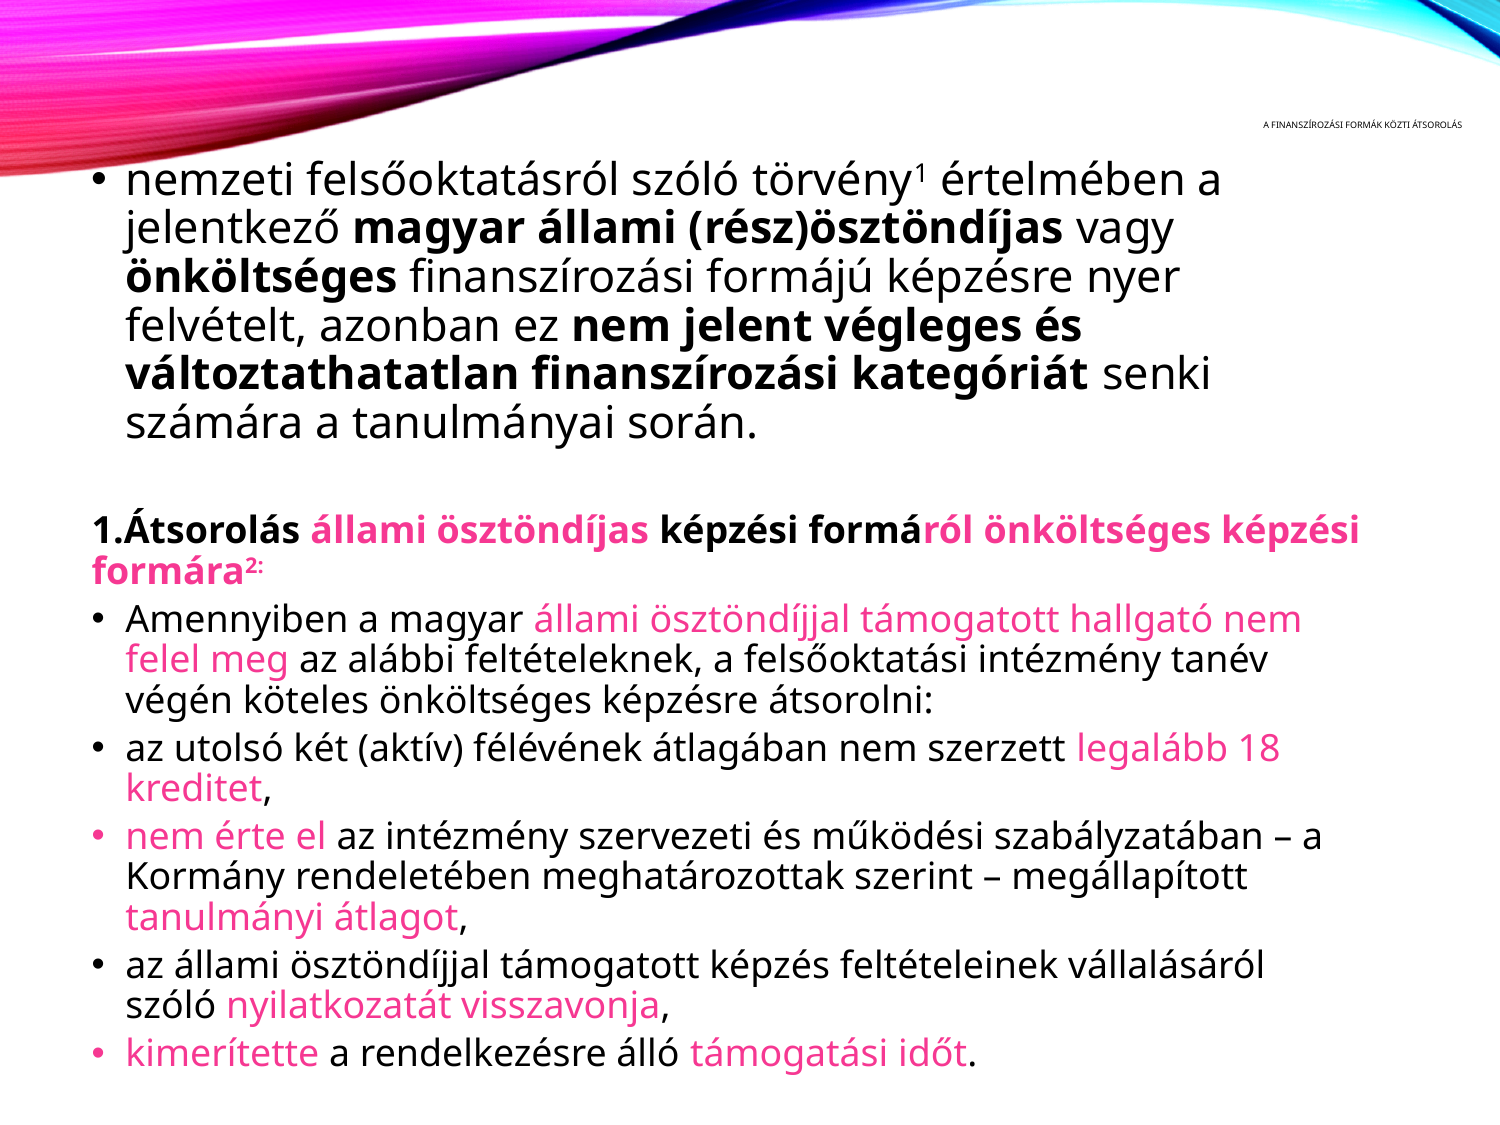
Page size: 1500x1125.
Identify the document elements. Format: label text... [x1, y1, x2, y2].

picture [0, 0, 1500, 178]
list nemzeti felsőoktatásról szóló törvény1 értelmében a jelentkező magyar állami (rész)ösztöndíjas vagy önköltséges finanszírozási formájú képzésre nyer felvételt, azonban ez nem jelent végleges és változtathatatlan finanszírozási kategóriát senki számára a tanulmányai során. 1.Átsorolás állami ösztöndíjas képzési formáról önköltséges képzési formára2: Amennyiben a magyar állami ösztöndíjjal támogatott hallgató nem felel meg az alábbi feltételeknek, a felsőoktatási intézmény tanév végén köteles önköltséges képzésre átsorolni: az utolsó két (aktív) félévének átlagában nem szerzett legalább 18 kreditet, nem érte el az intézmény szervezeti és működési szabályzatában – a Kormány rendeletében meghatározottak szerint – megállapított tanulmányi átlagot, az állami ösztöndíjjal támogatott képzés feltételeinek vállalásáról szóló nyilatkozatát visszavonja, kimerítette a rendelkezésre álló támogatási időt. [76, 149, 1382, 1106]
title A finanszírozási formák közti ÁtsoRolás [431, 113, 1478, 150]
